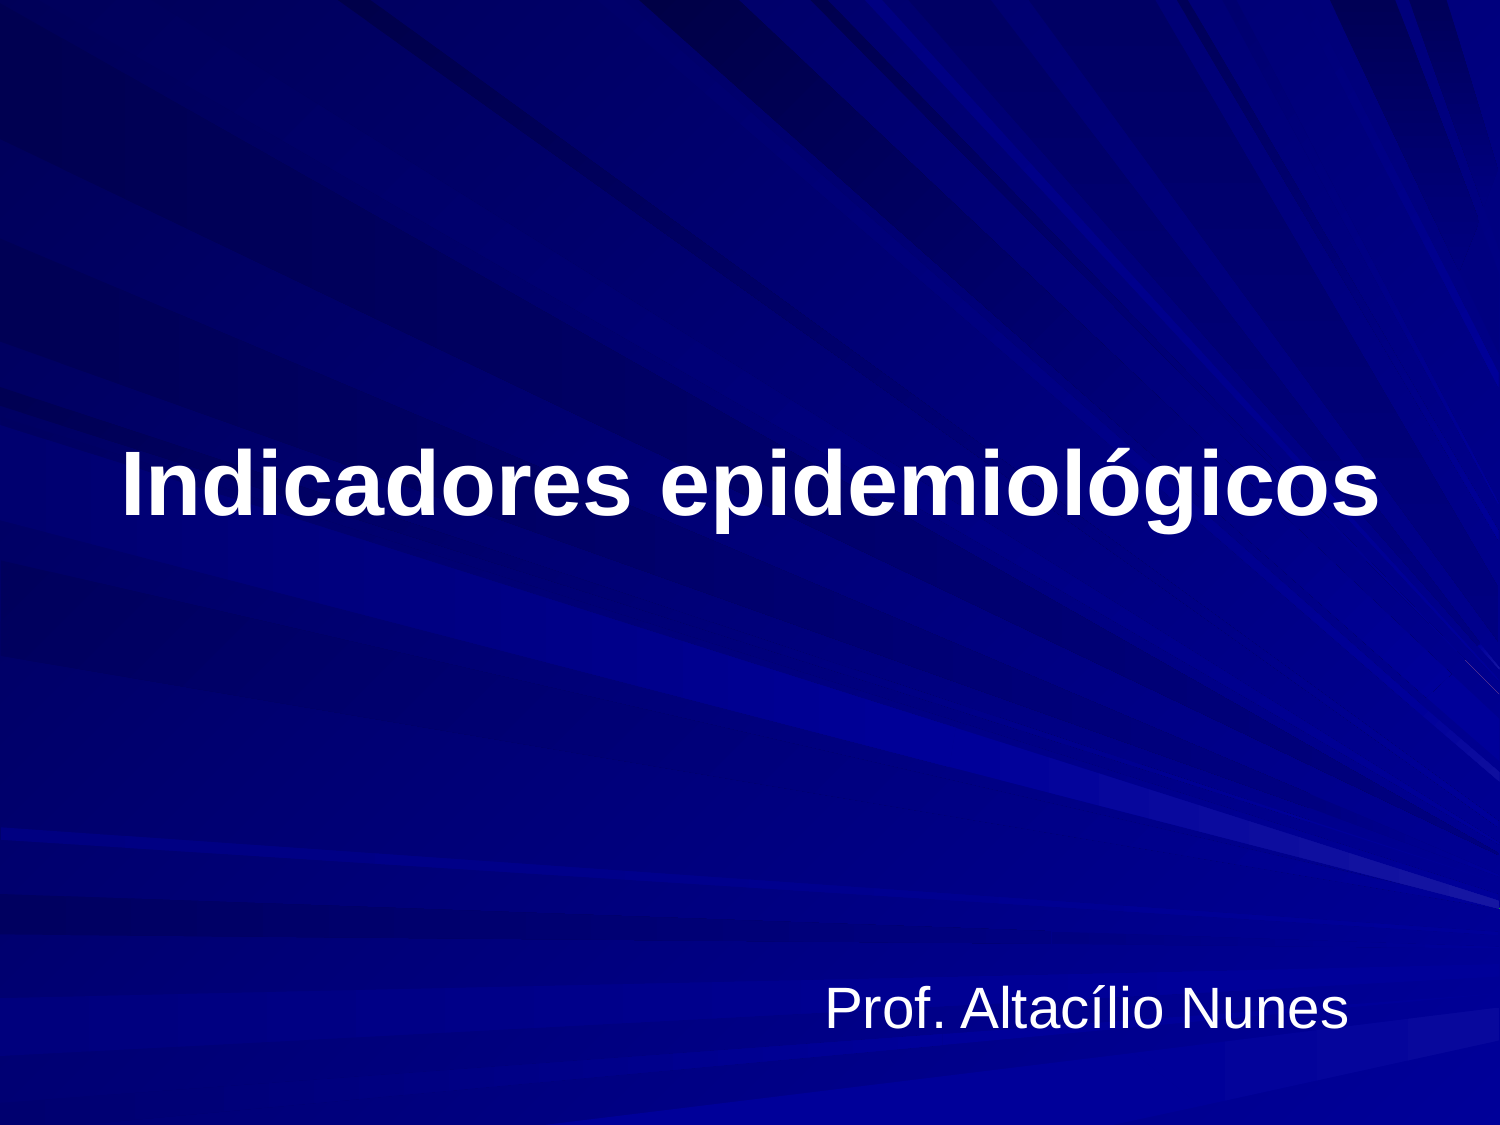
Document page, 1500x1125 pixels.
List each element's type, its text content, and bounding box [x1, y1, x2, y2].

title Indicadores epidemiológicos [76, 385, 1428, 574]
list Prof. Altacílio Nunes [808, 975, 1438, 1052]
